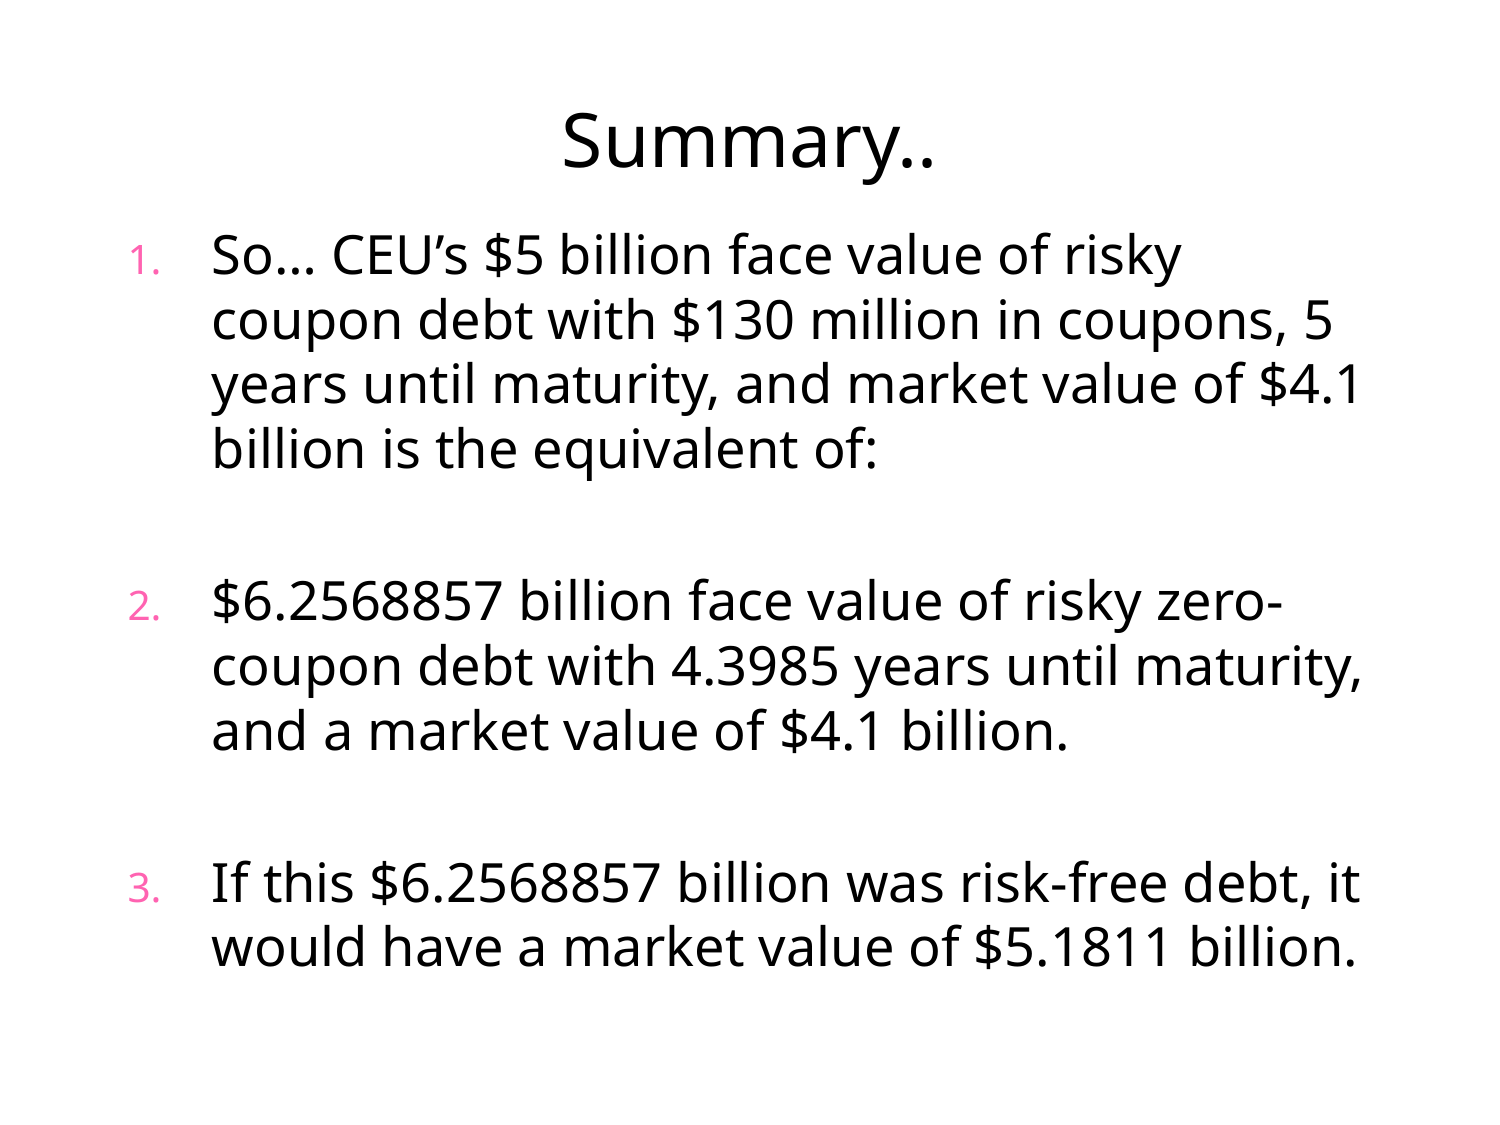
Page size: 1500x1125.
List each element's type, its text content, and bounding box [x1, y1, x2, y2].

list So… CEU’s $5 billion face value of risky coupon debt with $130 million in coupons, 5 years until maturity, and market value of $4.1 billion is the equivalent of: $6.2568857 billion face value of risky zero-coupon debt with 4.3985 years until maturity, and a market value of $4.1 billion. If this $6.2568857 billion was risk-free debt, it would have a market value of $5.1811 billion. [112, 212, 1388, 1000]
title Summary.. [112, 62, 1388, 212]
